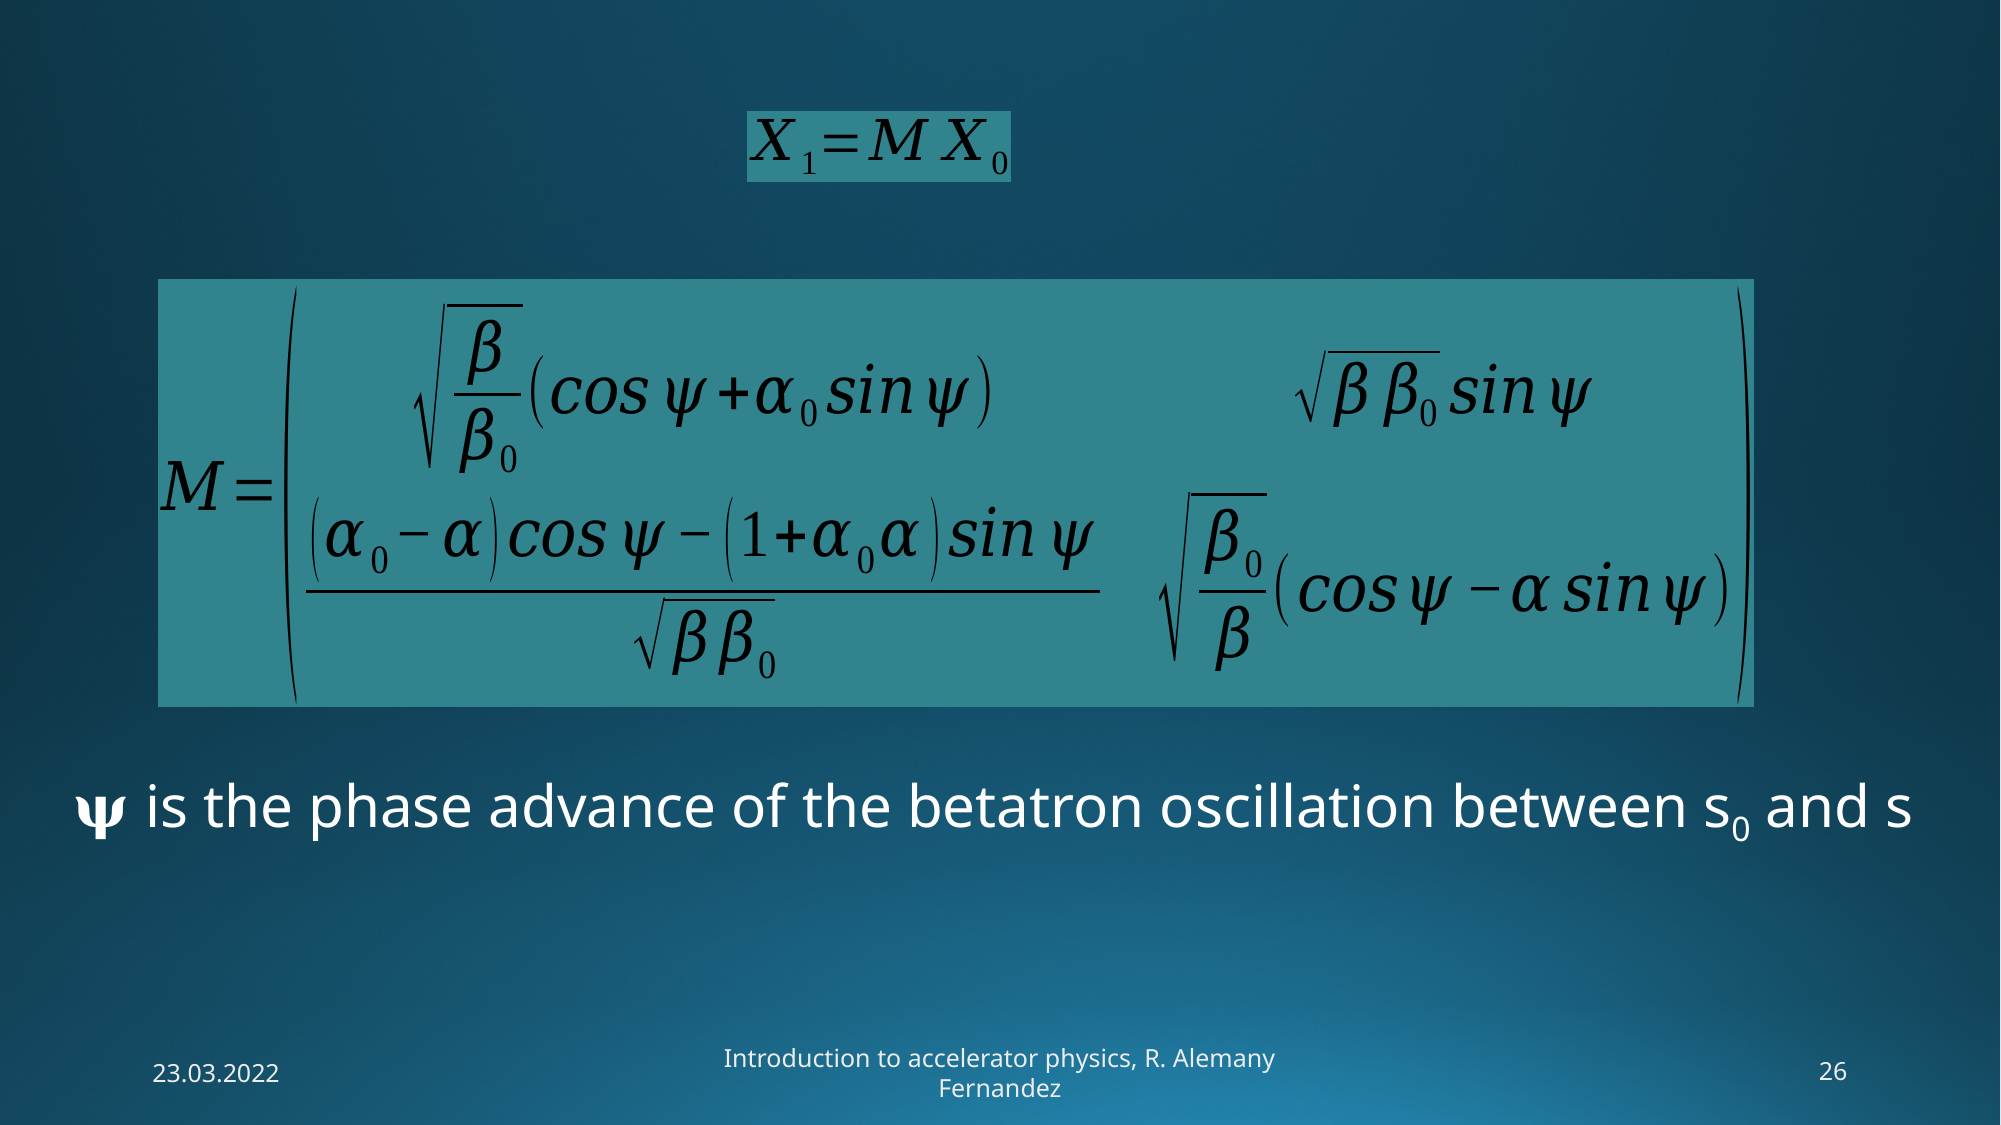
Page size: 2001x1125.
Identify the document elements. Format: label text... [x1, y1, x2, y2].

slide_number 26 [1412, 1042, 1863, 1103]
footer Introduction to accelerator physics, R. Alemany Fernandez [662, 1042, 1338, 1103]
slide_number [137, 1042, 588, 1103]
text_box 𝛙 is the phase advance of the betatron oscillation between s0 and s [56, 761, 1929, 856]
picture [0, 0, 2001, 1125]
